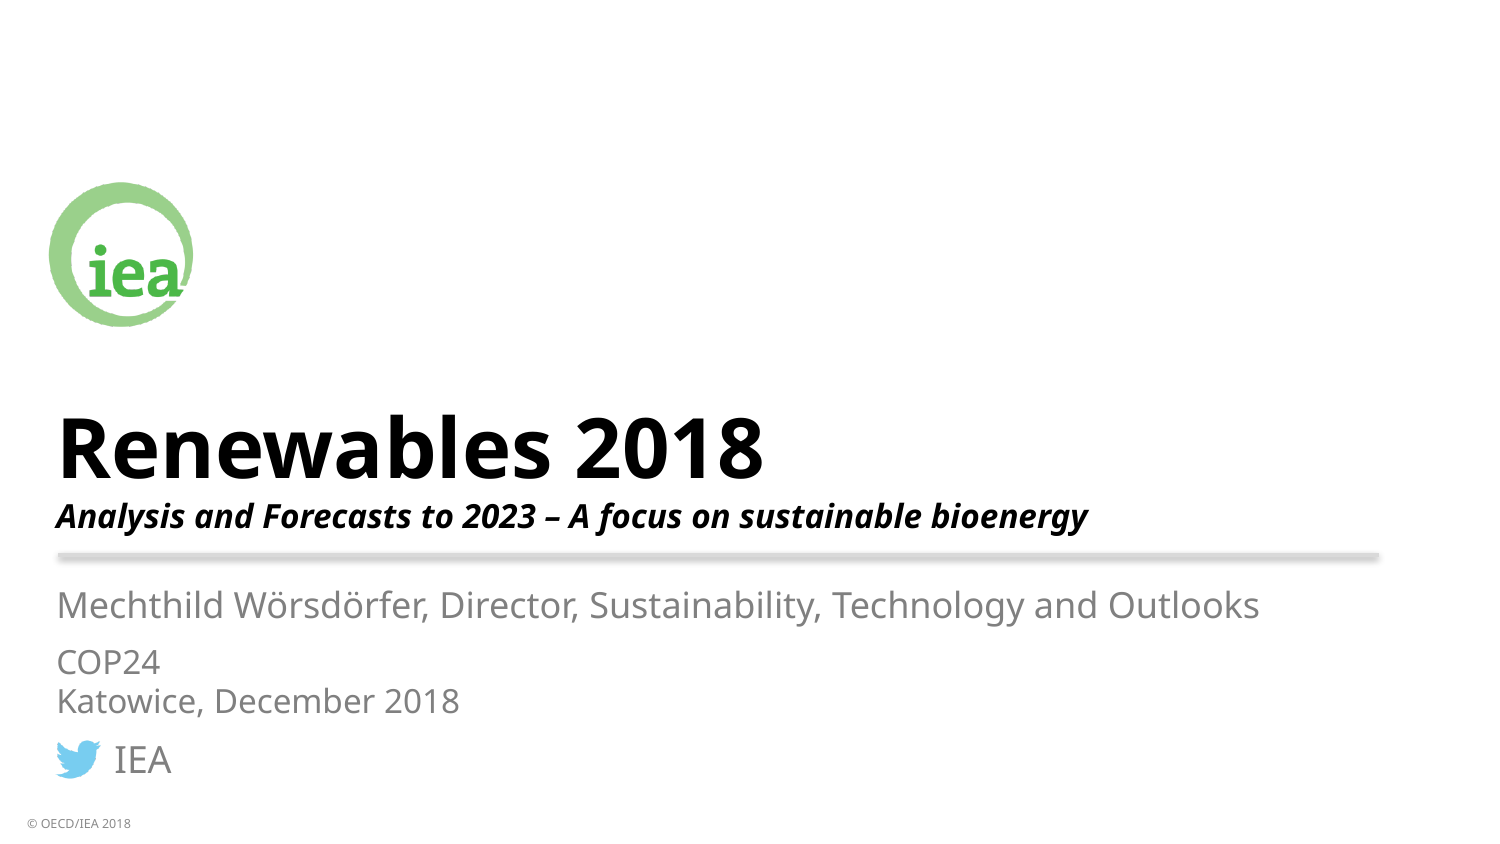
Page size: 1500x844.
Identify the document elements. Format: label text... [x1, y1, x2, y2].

list COP24 Katowice, December 2018 [41, 633, 1388, 735]
text_box IEA [99, 728, 671, 788]
list Mechthild Wörsdörfer, Director, Sustainability, Technology and Outlooks [41, 574, 1388, 633]
picture [53, 734, 103, 784]
picture [48, 182, 194, 327]
list Renewables 2018 Analysis and Forecasts to 2023 – A focus on sustainable bioenergy [41, 341, 1388, 543]
